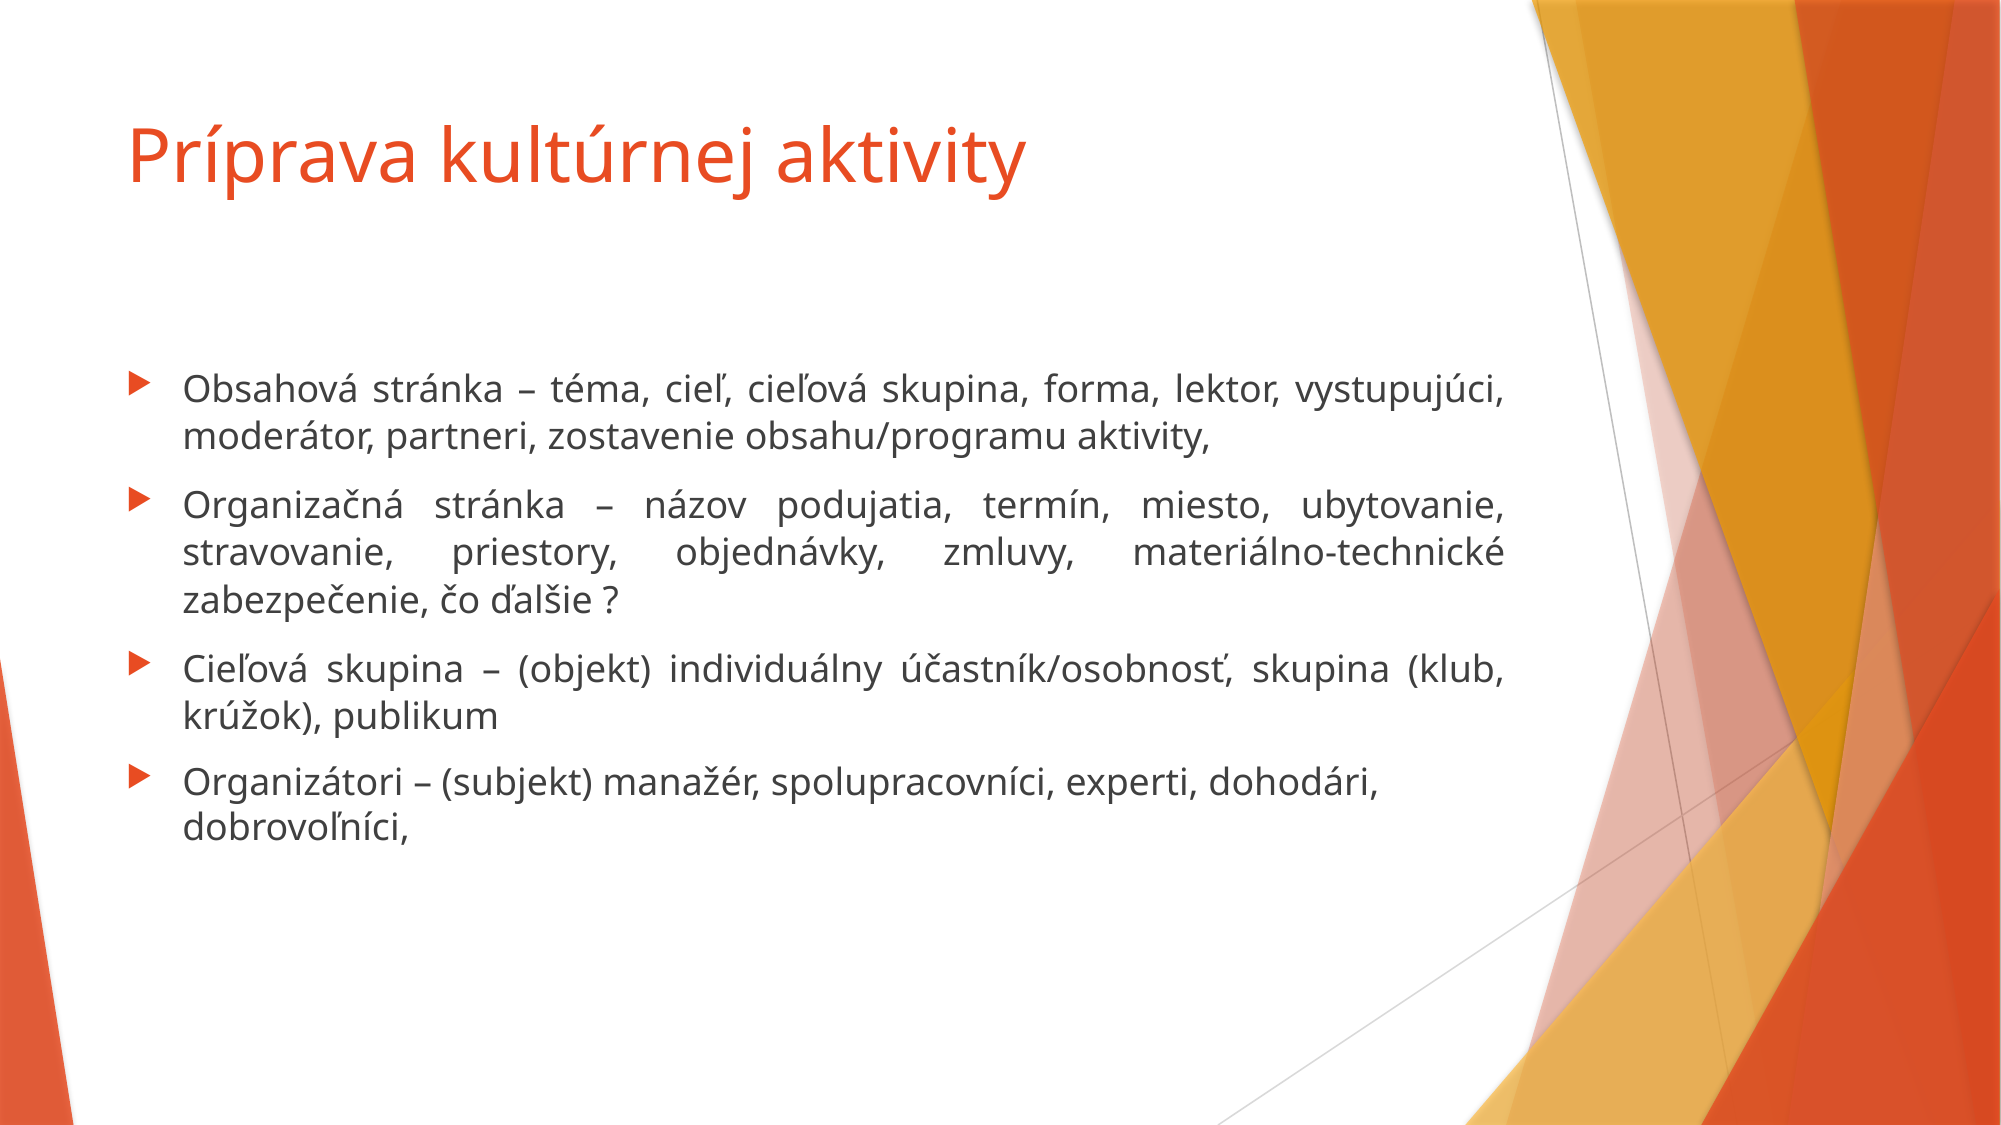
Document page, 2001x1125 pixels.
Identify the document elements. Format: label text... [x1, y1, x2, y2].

title Príprava kultúrnej aktivity [111, 99, 1522, 317]
list Obsahová stránka – téma, cieľ, cieľová skupina, forma, lektor, vystupujúci, moderátor, partneri, zostavenie obsahu/programu aktivity, Organizačná stránka – názov podujatia, termín, miesto, ubytovanie, stravovanie, priestory, objednávky, zmluvy, materiálno-technické zabezpečenie, čo ďalšie ? Cieľová skupina – (objekt) individuálny účastník/osobnosť, skupina (klub, krúžok), publikum Organizátori – (subjekt) manažér, spolupracovníci, experti, dohodári, dobrovoľníci, [111, 354, 1522, 992]
